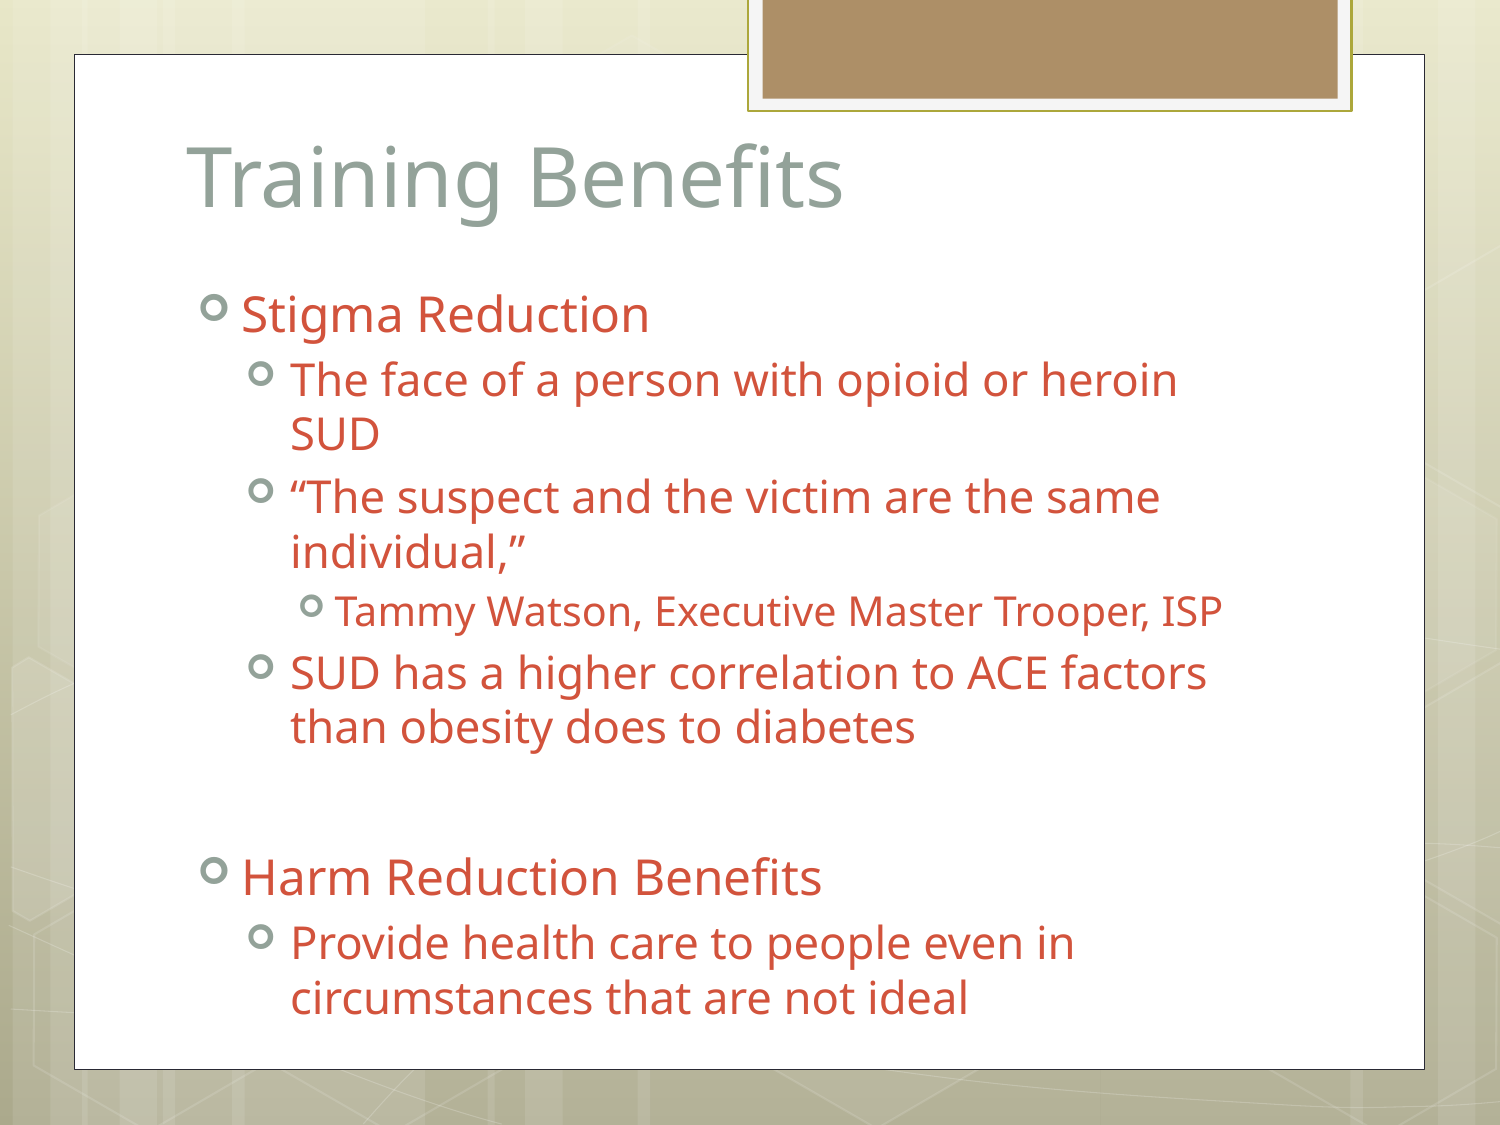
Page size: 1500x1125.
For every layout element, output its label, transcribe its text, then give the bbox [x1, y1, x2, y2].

list Stigma Reduction The face of a person with opioid or heroin SUD “The suspect and the victim are the same individual,” Tammy Watson, Executive Master Trooper, ISP SUD has a higher correlation to ACE factors than obesity does to diabetes Harm Reduction Benefits Provide health care to people even in circumstances that are not ideal [171, 275, 1283, 1038]
title Training Benefits [171, 99, 1324, 232]
